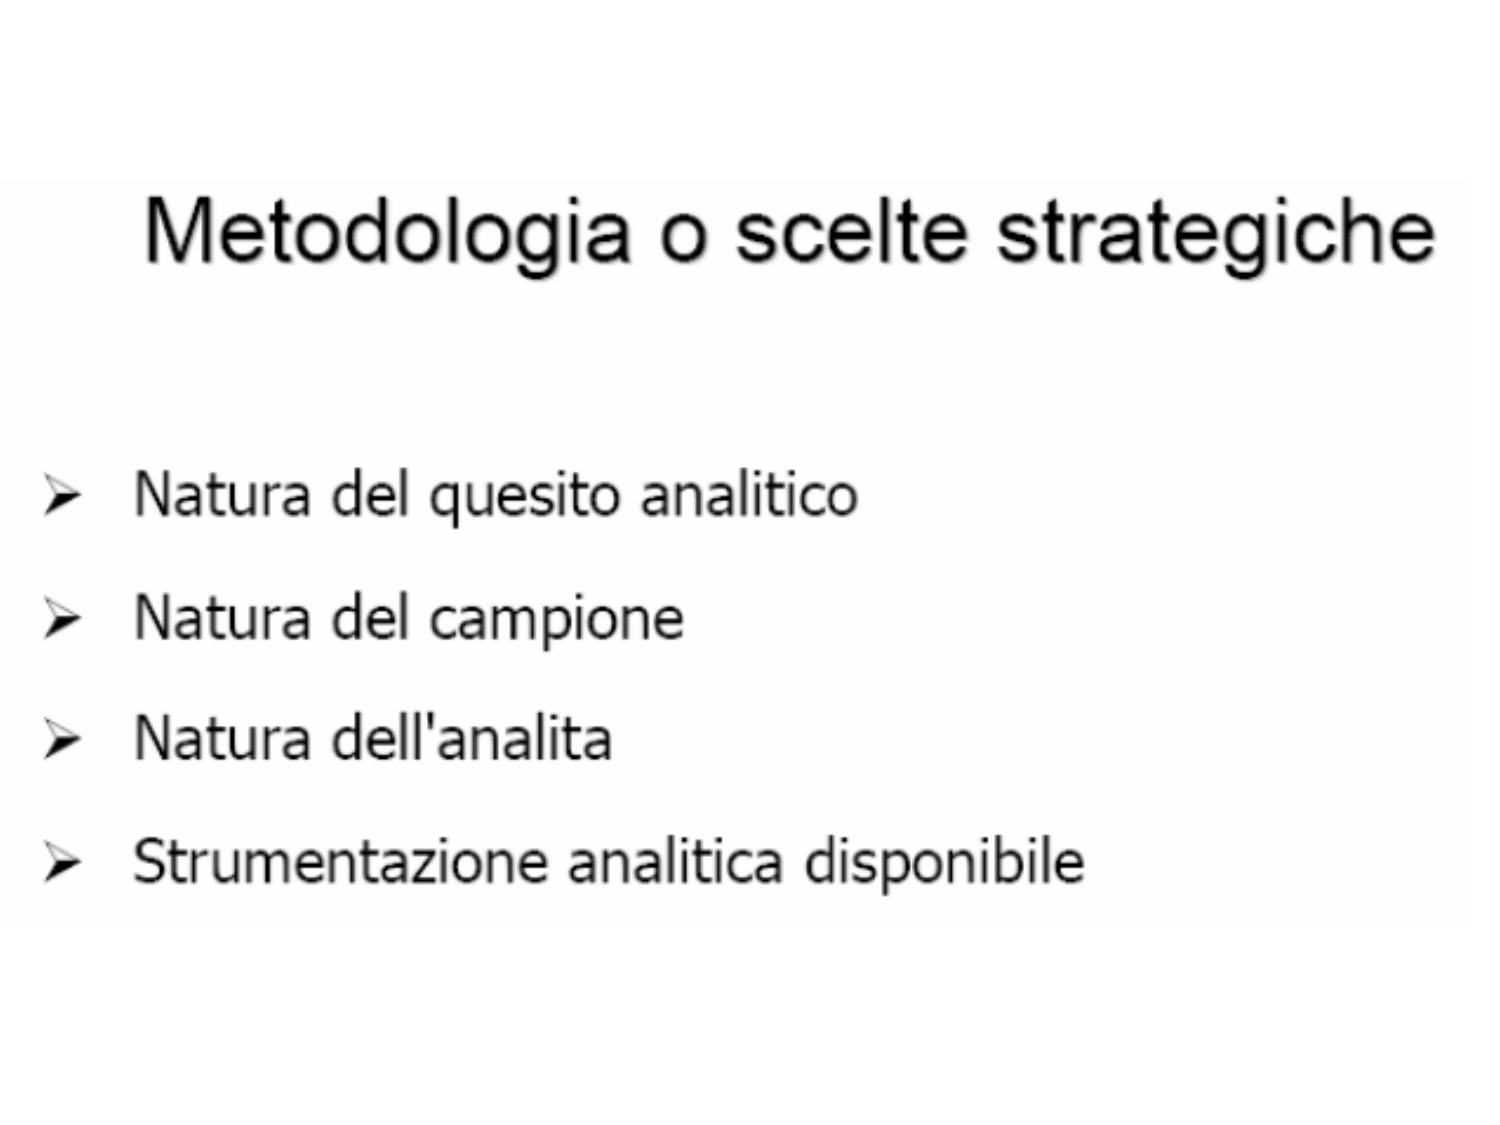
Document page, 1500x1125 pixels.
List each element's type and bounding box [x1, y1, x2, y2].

picture [0, 126, 1471, 998]
